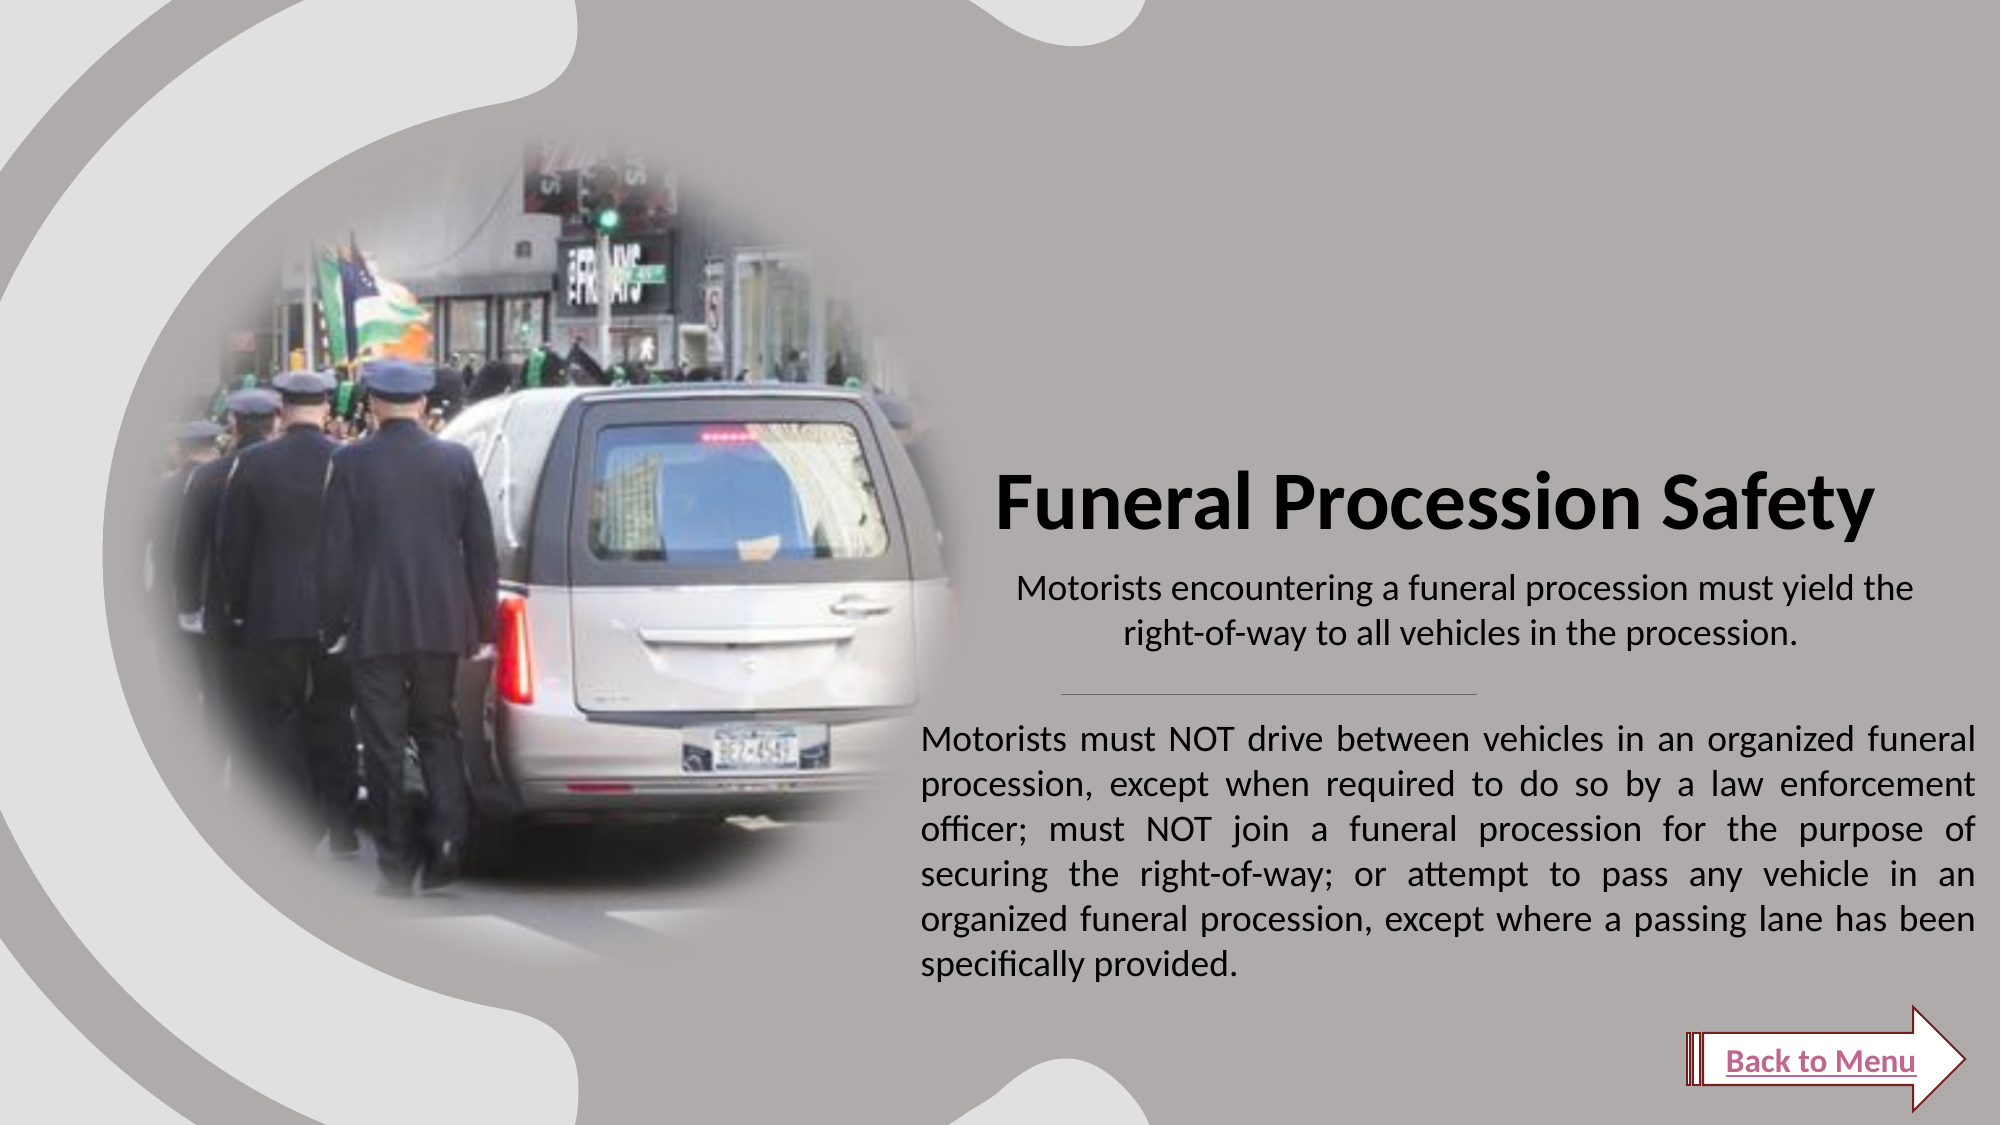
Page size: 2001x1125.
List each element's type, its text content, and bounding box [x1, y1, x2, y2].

text_box Back to Menu [1686, 1032, 1691, 1086]
text_box Funeral Procession Safety [987, 337, 1933, 555]
text_box Back to Menu [1702, 1004, 1967, 1114]
picture [116, 119, 987, 990]
text_box Motorists encountering a funeral procession must yield the right-of-way to all vehicles in the procession. [987, 555, 1966, 661]
text_box Back to Menu [1692, 1032, 1701, 1086]
text_box Motorists must NOT drive between vehicles in an organized funeral procession, except when required to do so by a law enforcement officer; must NOT join a funeral procession for the purpose of securing the right-of-way; or attempt to pass any vehicle in an organized funeral procession, except where a passing lane has been specifically provided. [905, 661, 1992, 992]
